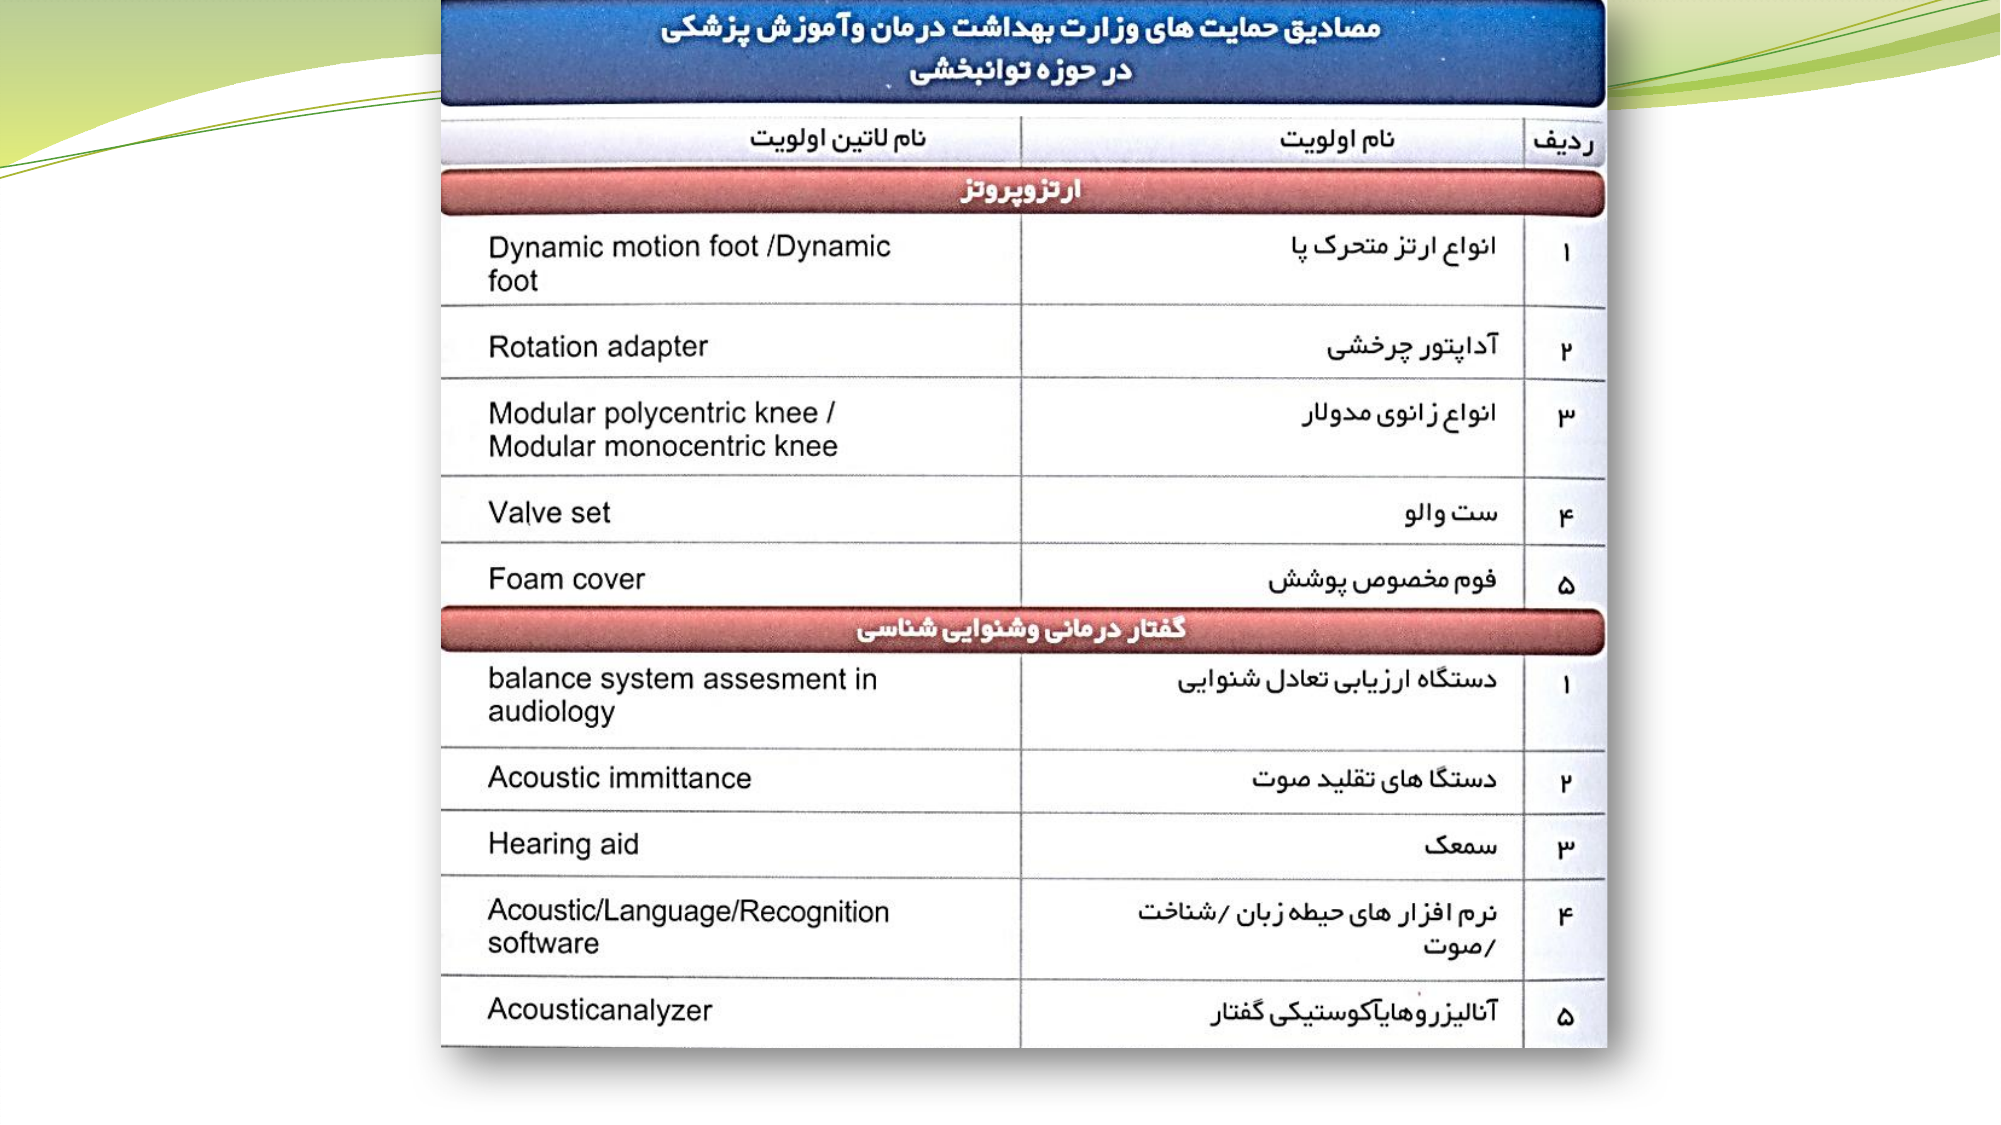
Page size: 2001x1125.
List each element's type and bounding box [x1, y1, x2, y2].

picture [440, 0, 1608, 1048]
